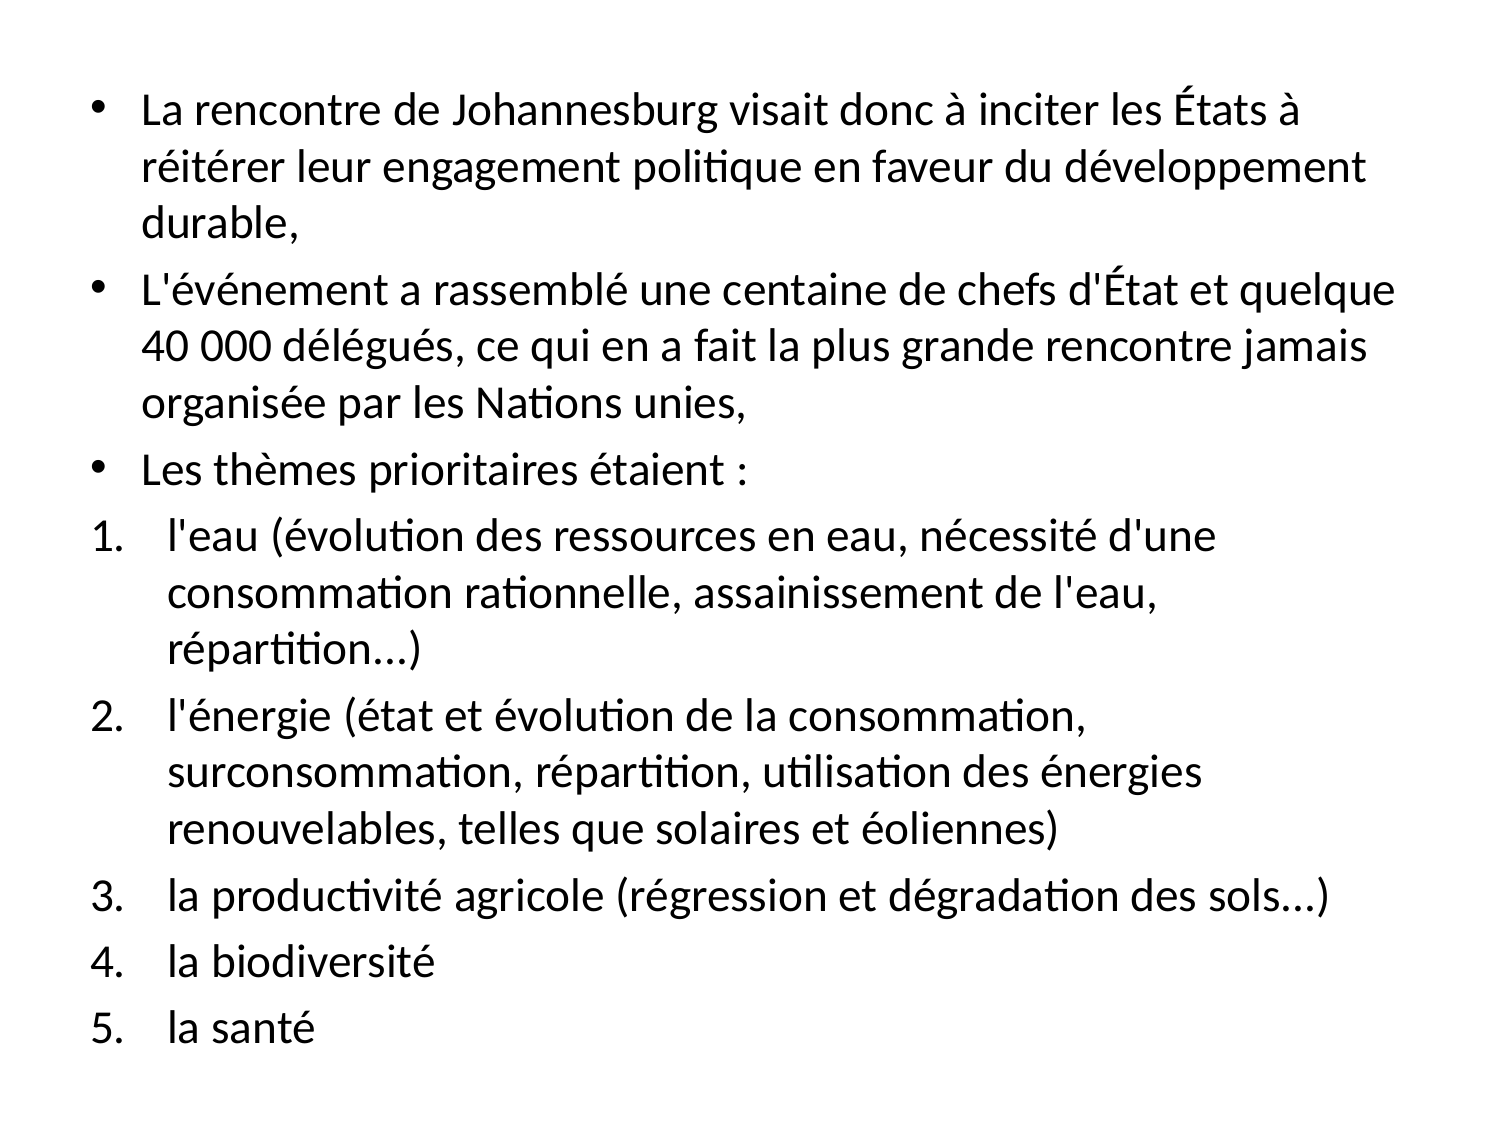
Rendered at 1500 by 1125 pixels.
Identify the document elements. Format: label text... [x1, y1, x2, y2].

list La rencontre de Johannesburg visait donc à inciter les États à réitérer leur engagement politique en faveur du développement durable, L'événement a rassemblé une centaine de chefs d'État et quelque 40 000 délégués, ce qui en a fait la plus grande rencontre jamais organisée par les Nations unies, Les thèmes prioritaires étaient : l'eau (évolution des ressources en eau, nécessité d'une consommation rationnelle, assainissement de l'eau, répartition...) l'énergie (état et évolution de la consommation, surconsommation, répartition, utilisation des énergies renouvelables, telles que solaires et éoliennes) la productivité agricole (régression et dégradation des sols...) la biodiversité la santé [75, 70, 1425, 1067]
